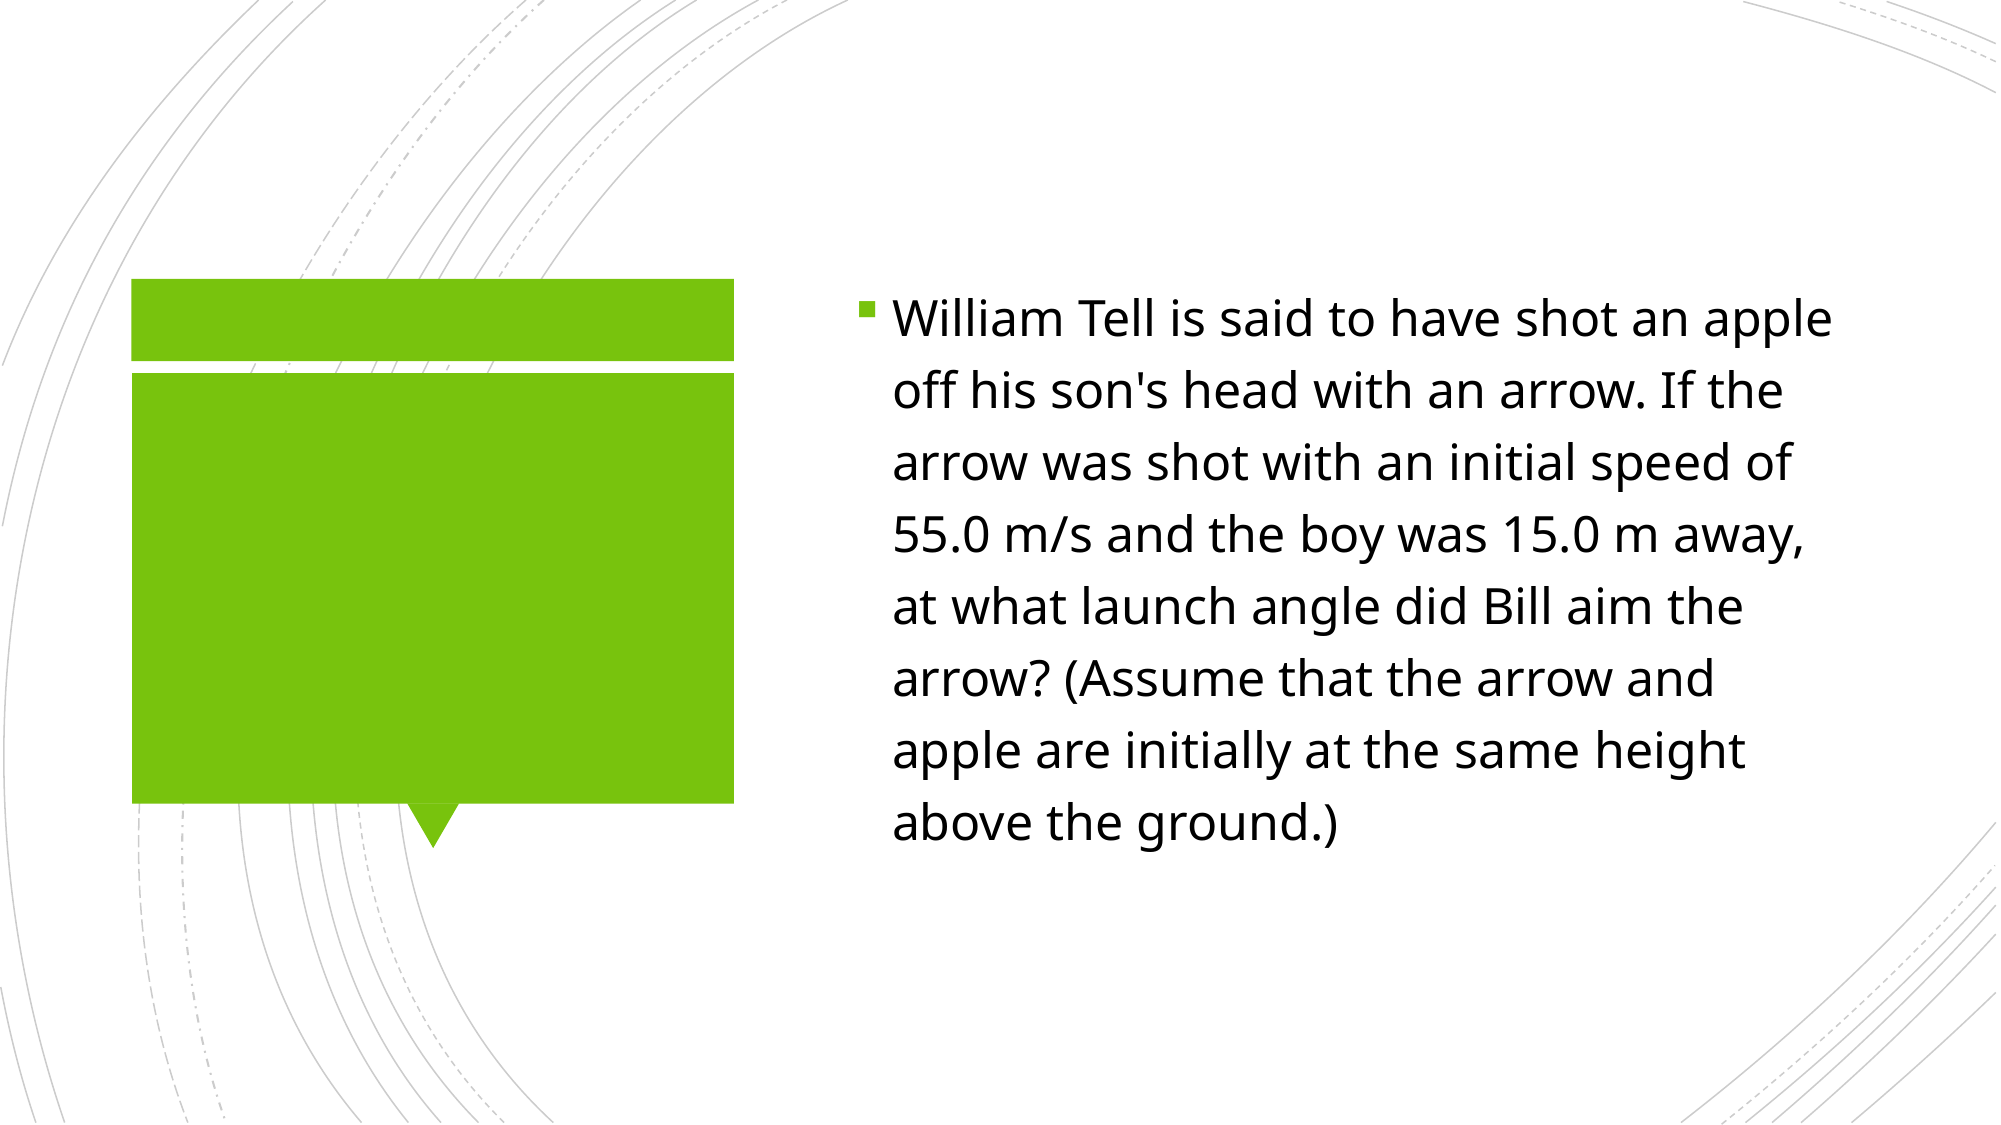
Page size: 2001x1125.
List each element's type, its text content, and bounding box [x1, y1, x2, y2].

list William Tell is said to have shot an apple off his son's head with an arrow. If the arrow was shot with an initial speed of 55.0 m/s and the boy was 15.0 m away, at what launch angle did Bill aim the arrow? (Assume that the arrow and apple are initially at the same height above the ground.) [839, 131, 1871, 993]
